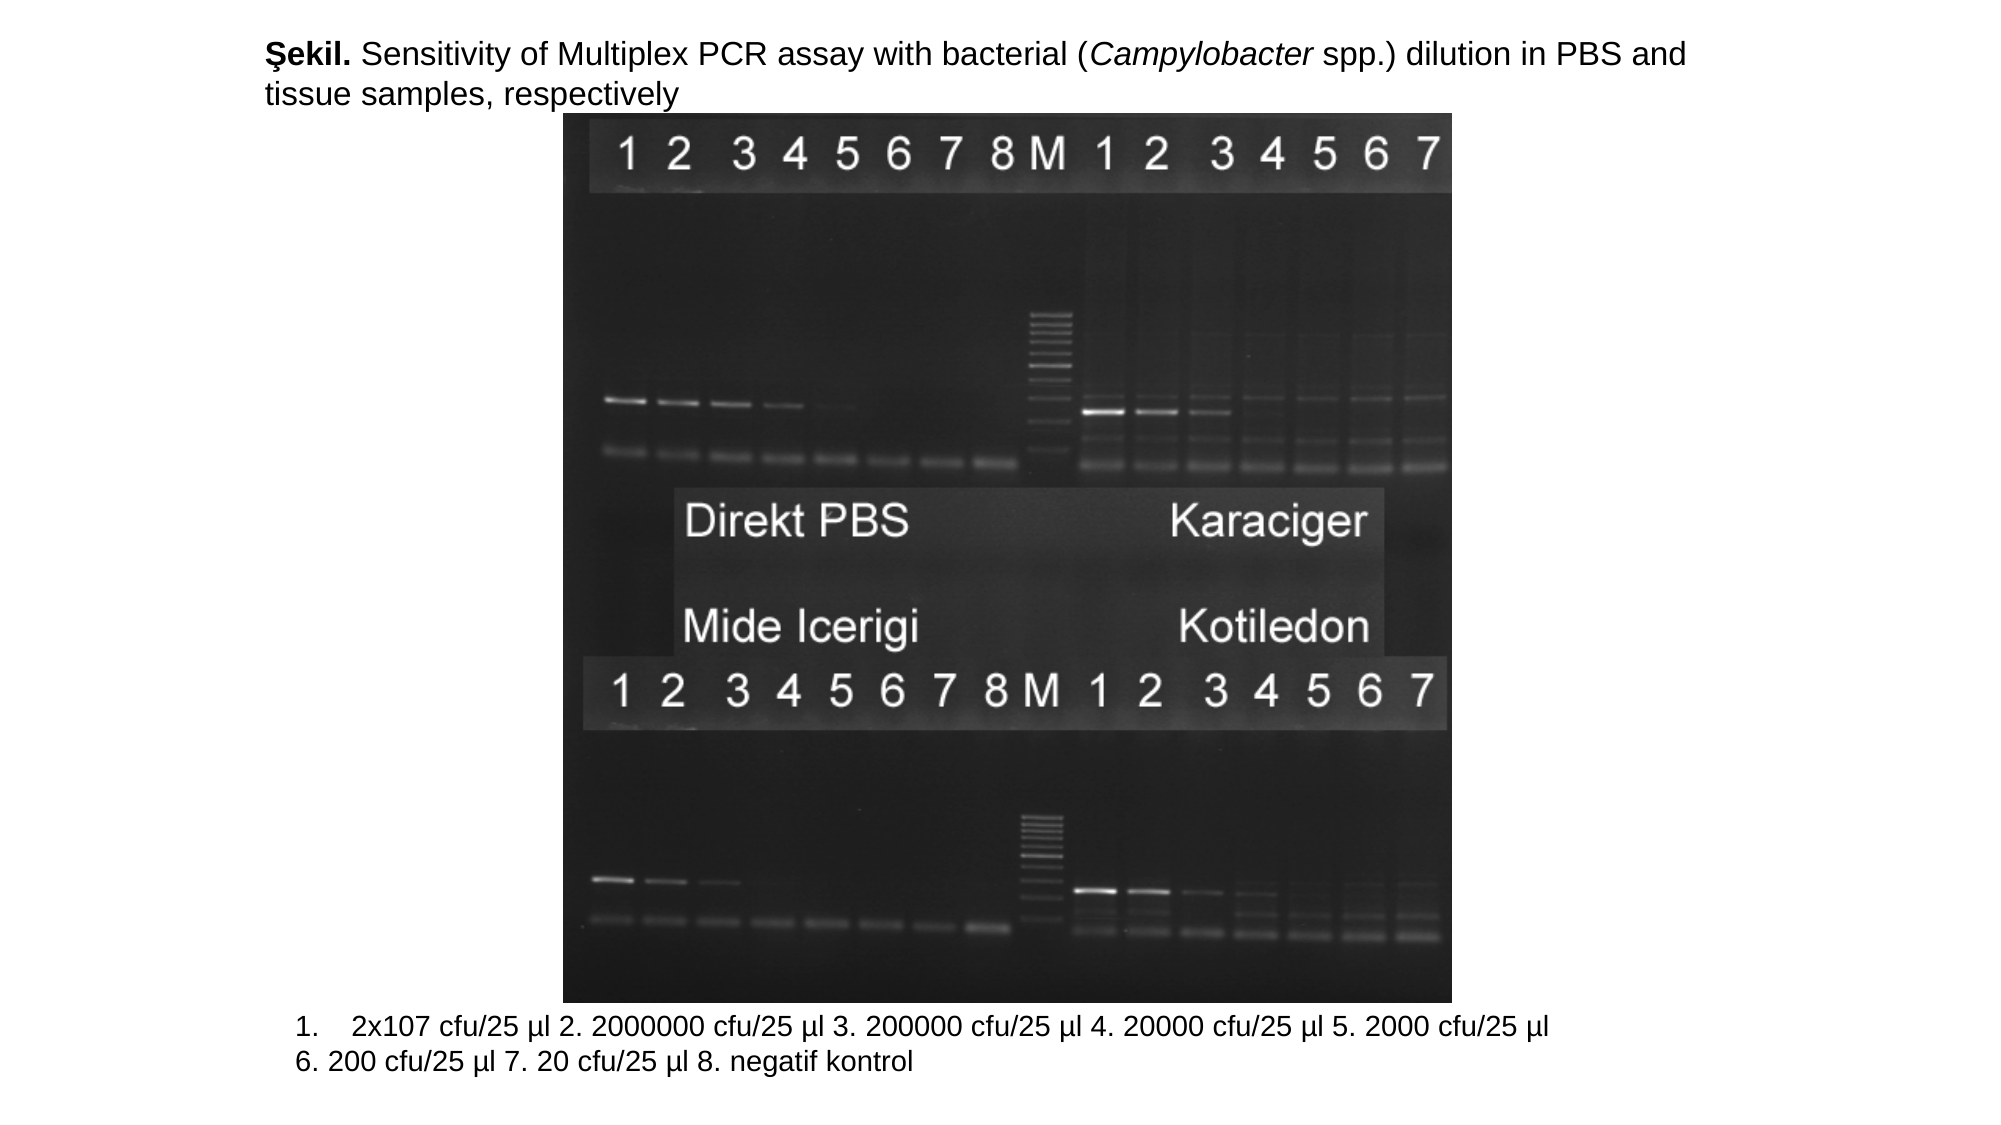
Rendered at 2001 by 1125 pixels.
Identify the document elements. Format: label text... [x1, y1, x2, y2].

text_box 2x107 cfu/25 µl 2. 2000000 cfu/25 µl 3. 200000 cfu/25 µl 4. 20000 cfu/25 µl 5. 2000 cfu/25 µl 6. 200 cfu/25 µl 7. 20 cfu/25 µl 8. negatif kontrol [280, 999, 1575, 1085]
text_box Şekil. Sensitivity of Multiplex PCR assay with bacterial (Campylobacter spp.) dilution in PBS and tissue samples, respectively [249, 25, 1709, 120]
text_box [562, 113, 1453, 1003]
